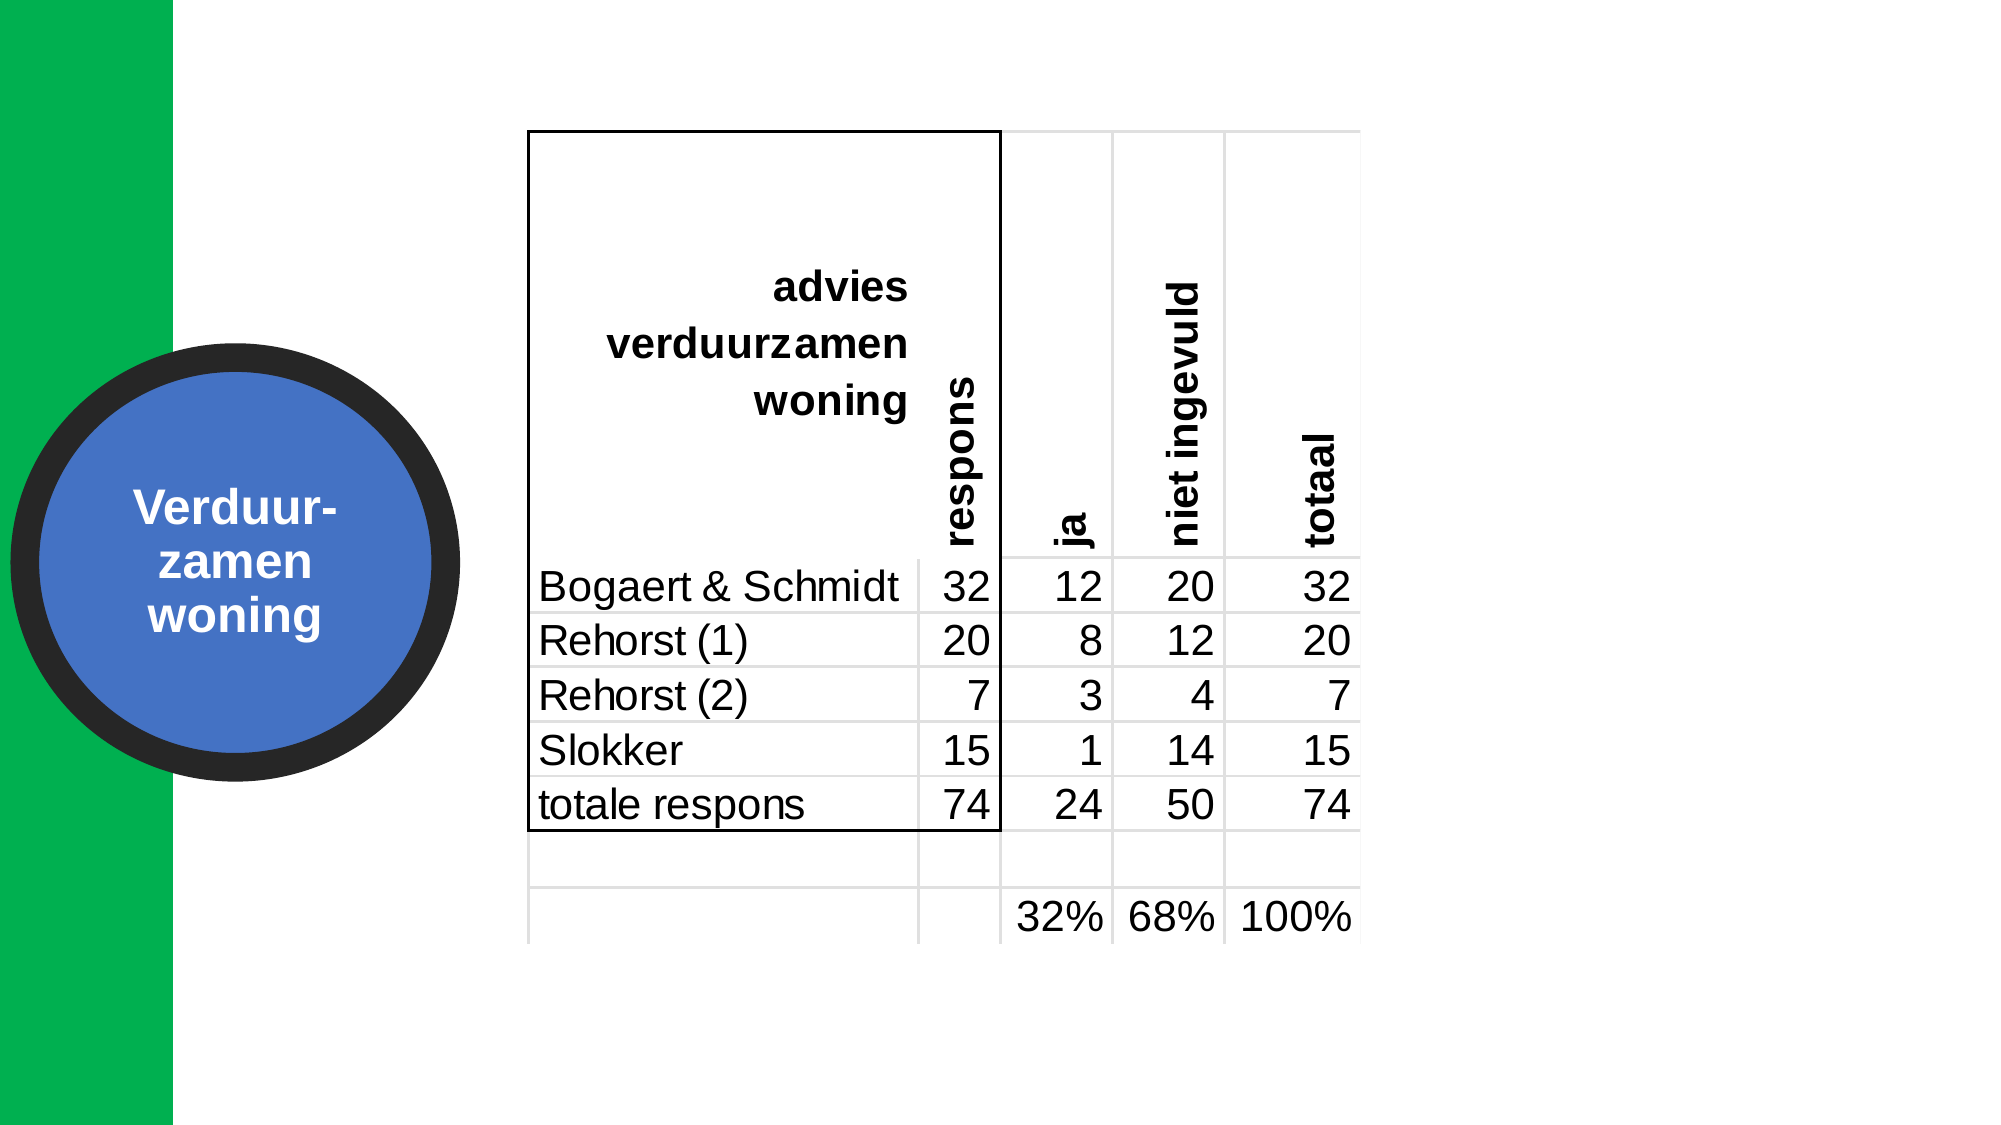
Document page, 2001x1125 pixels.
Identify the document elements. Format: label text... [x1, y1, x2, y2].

text_box Verduur-zamen woning [24, 357, 446, 768]
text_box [527, 130, 1363, 947]
text_box [0, 0, 173, 1125]
